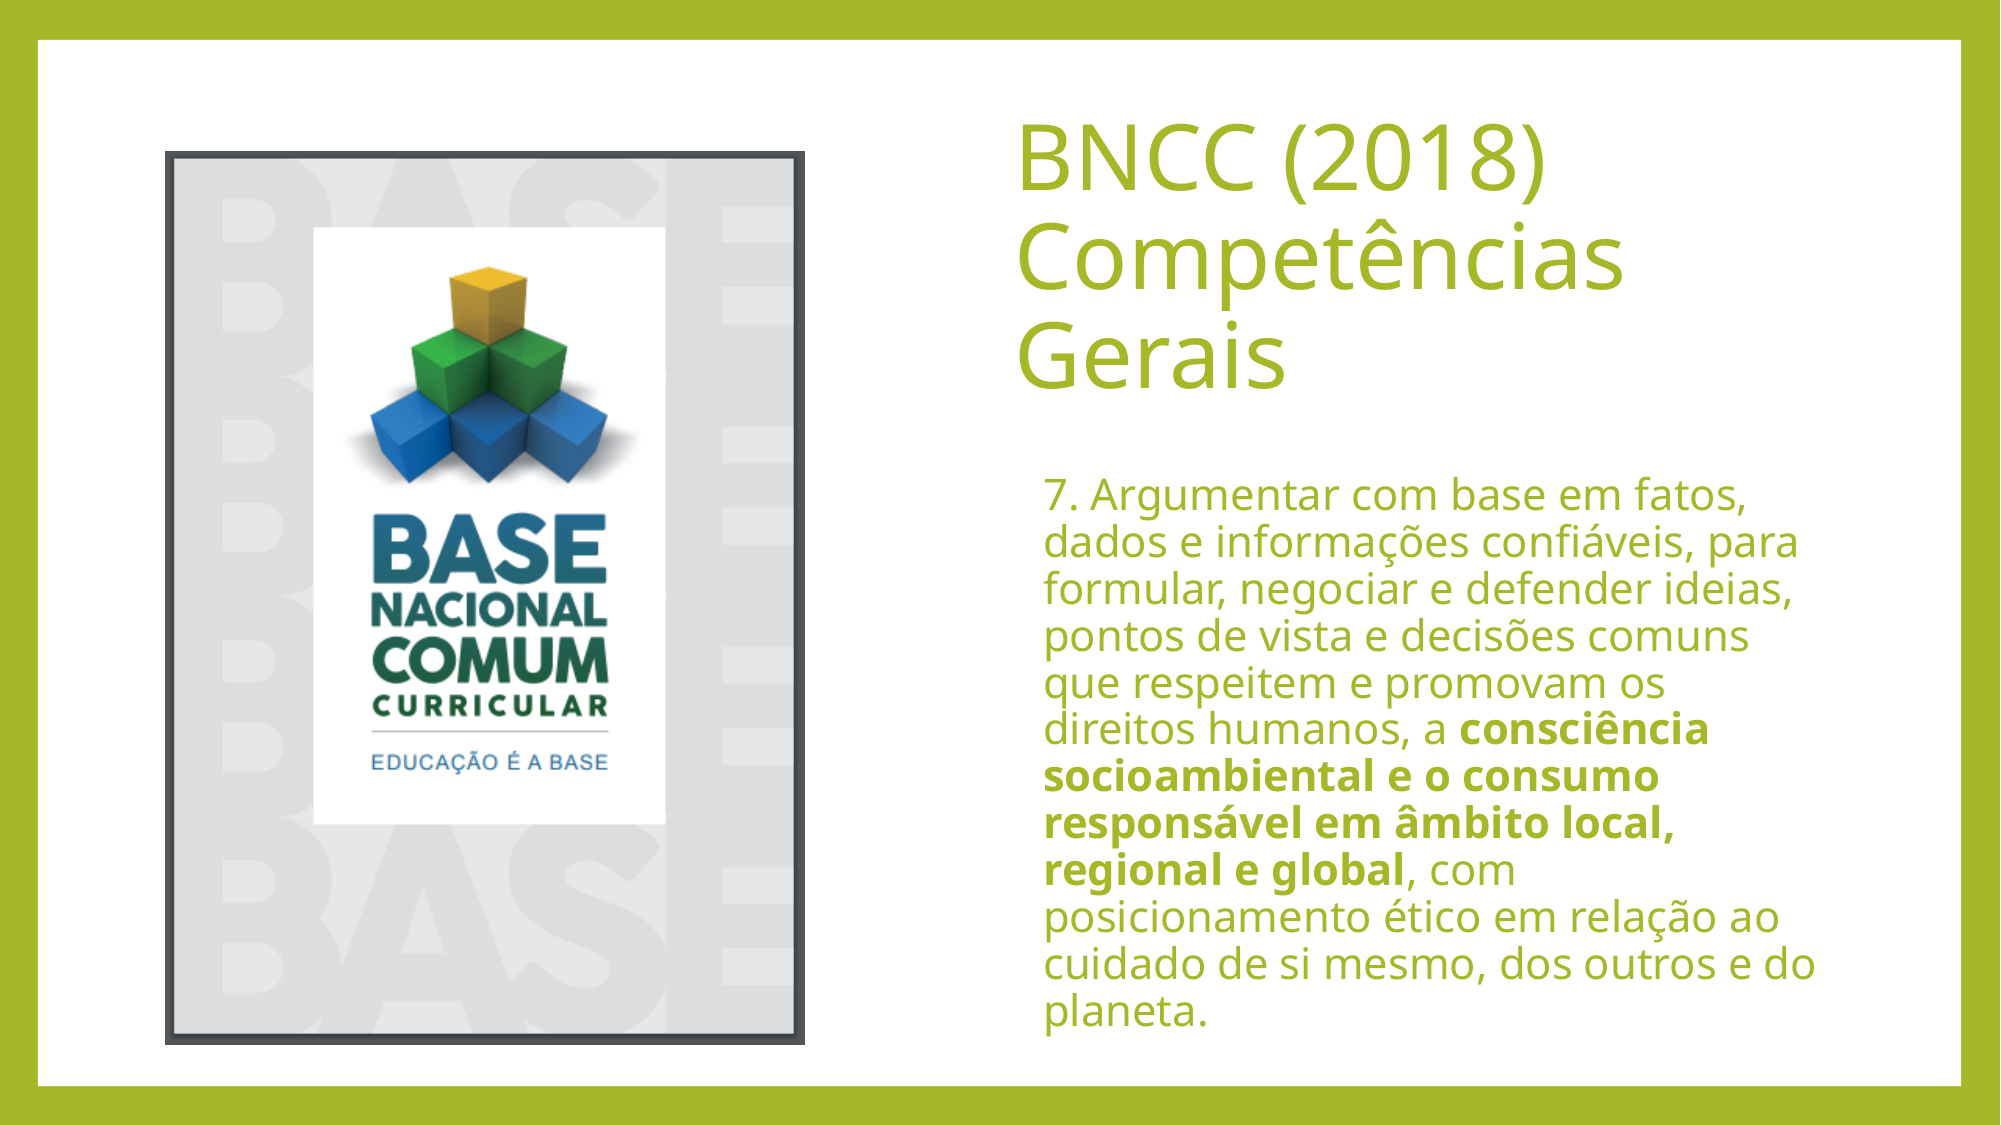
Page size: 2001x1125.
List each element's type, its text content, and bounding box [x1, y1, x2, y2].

title BNCC (2018) Competências Gerais [999, 151, 1863, 369]
picture [165, 150, 805, 1046]
list 7. Argumentar com base em fatos, dados e informações confiáveis, para formular, negociar e defender ideias, pontos de vista e decisões comuns que respeitem e promovam os direitos humanos, a consciência socioambiental e o consumo responsável em âmbito local, regional e global, com posicionamento ético em relação ao cuidado de si mesmo, dos outros e do planeta. [1028, 465, 1835, 1048]
